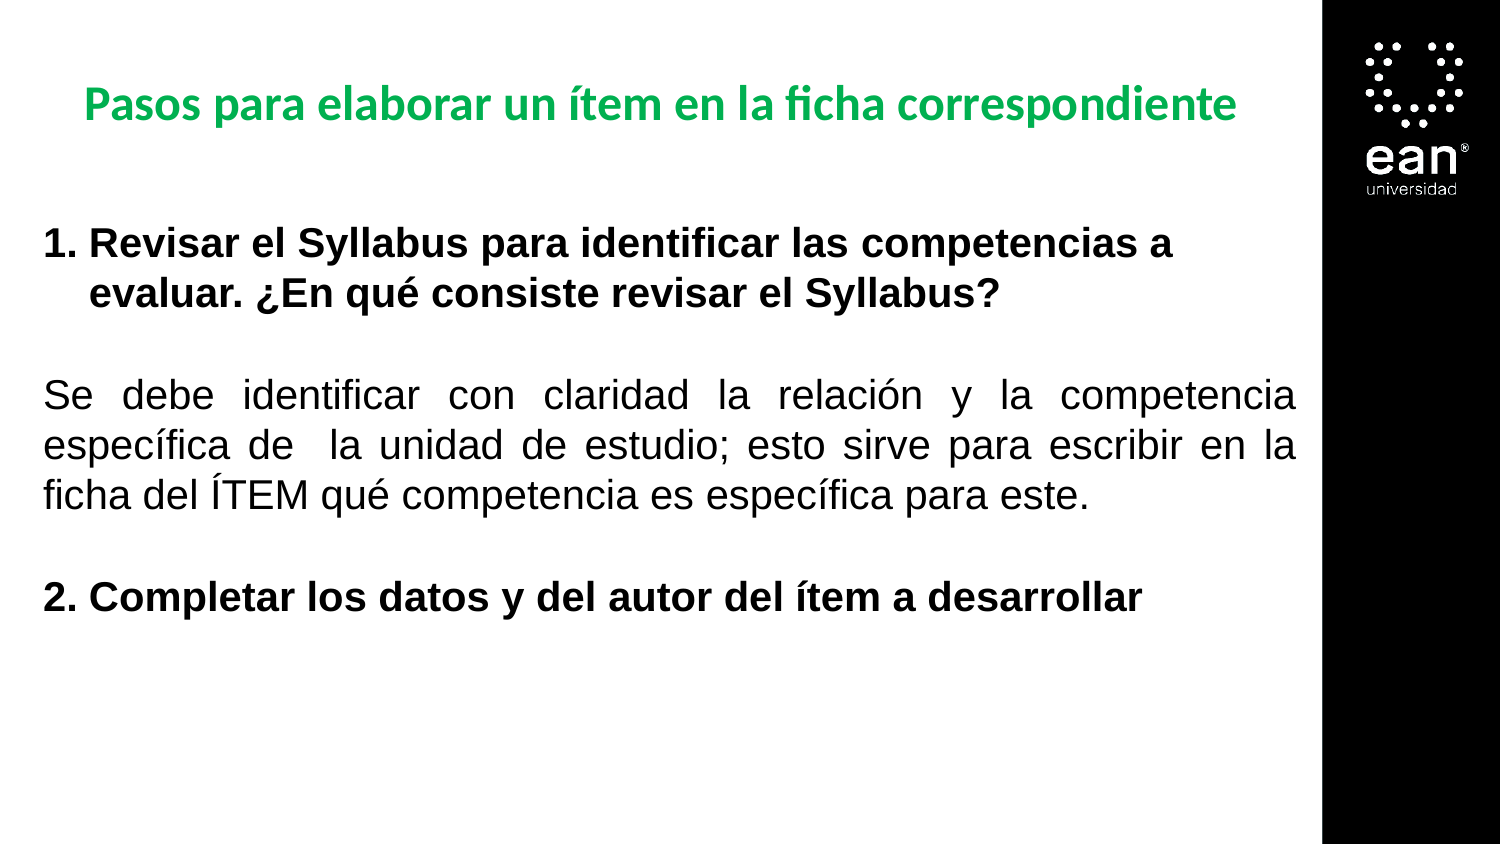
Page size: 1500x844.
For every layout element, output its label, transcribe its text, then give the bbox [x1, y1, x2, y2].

text_box Pasos para elaborar un ítem en la ficha correspondiente [69, 63, 1268, 139]
text_box Revisar el Syllabus para identificar las competencias a evaluar. ¿En qué consiste revisar el Syllabus? Se debe identificar con claridad la relación y la competencia específica de la unidad de estudio; esto sirve para escribir en la ficha del ÍTEM qué competencia es específica para este. Completar los datos y del autor del ítem a desarrollar [41, 213, 1297, 621]
picture [0, 0, 1500, 844]
